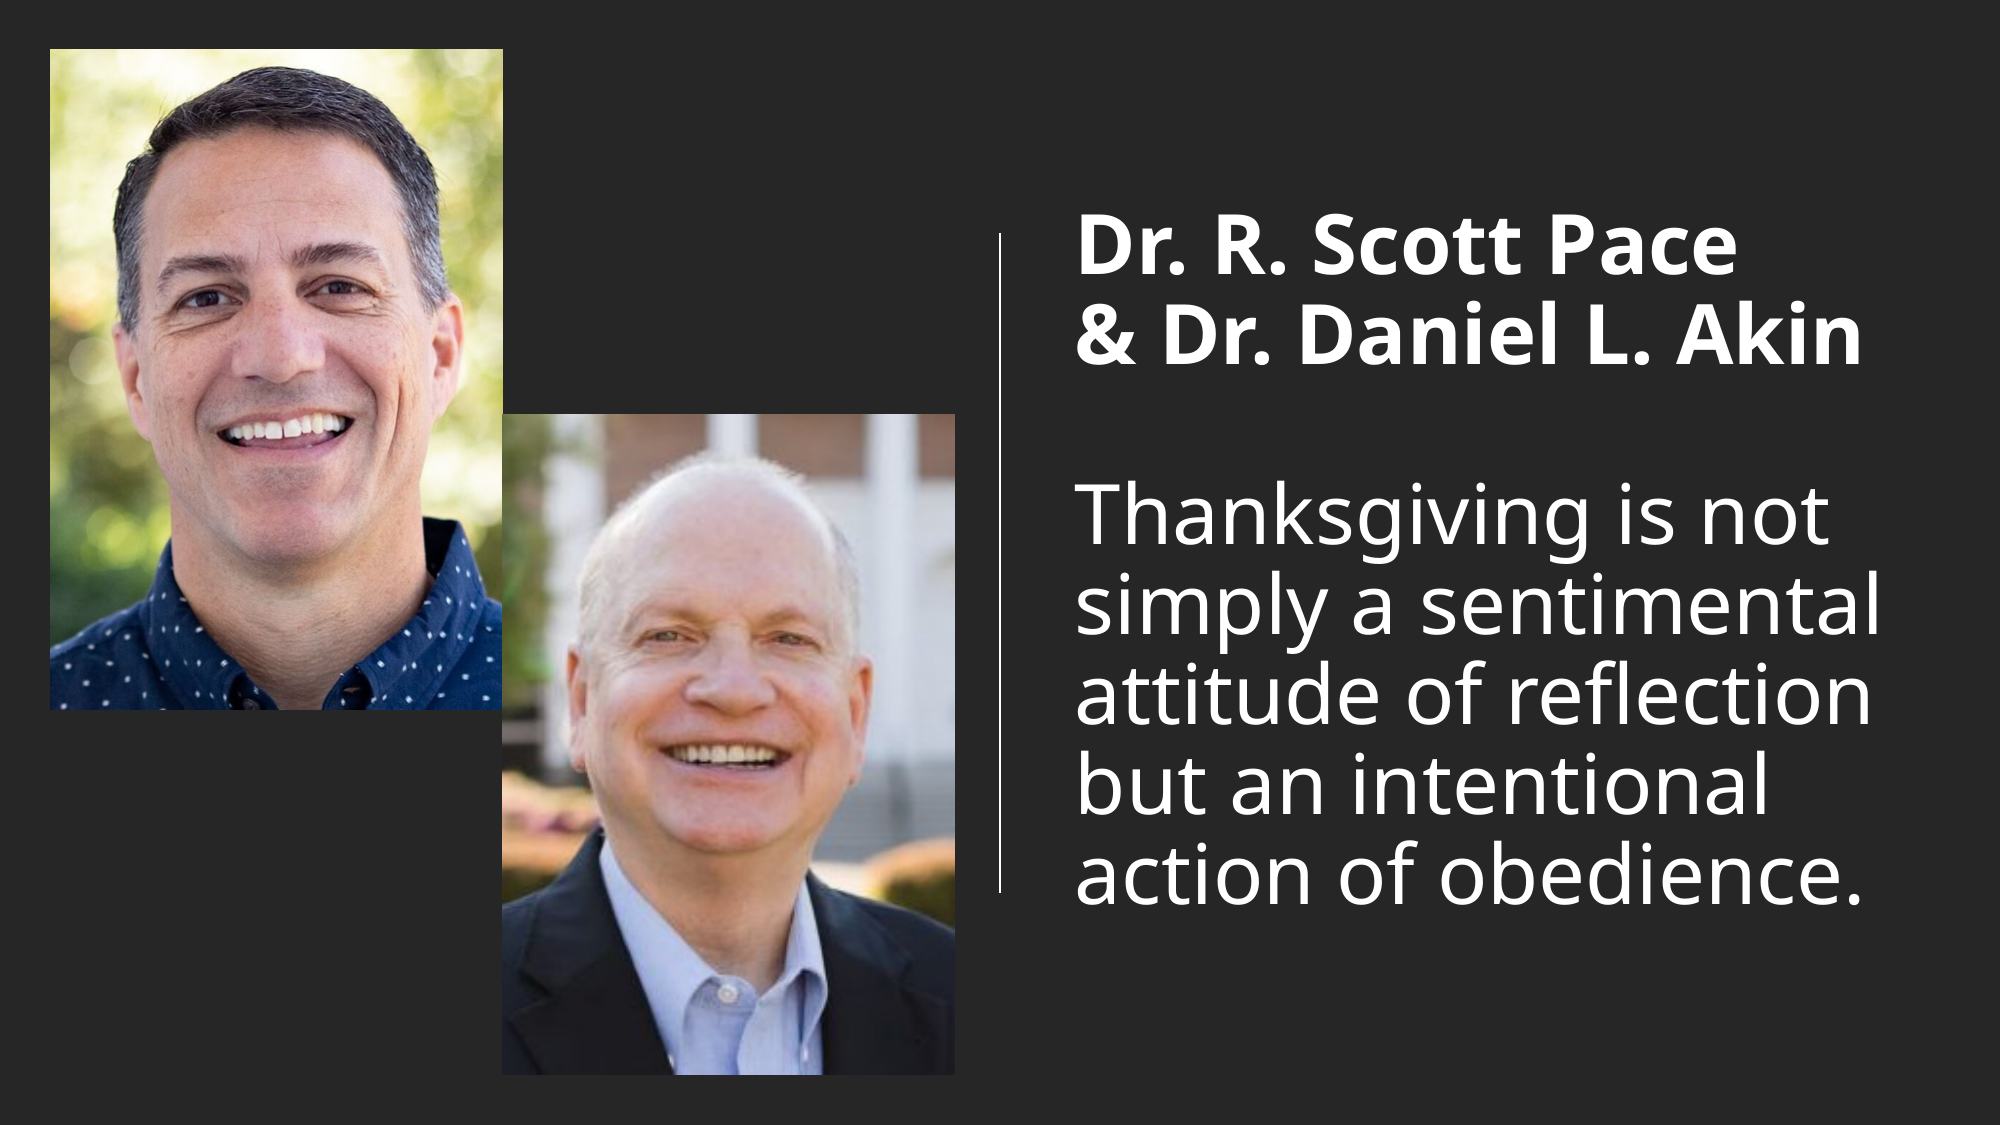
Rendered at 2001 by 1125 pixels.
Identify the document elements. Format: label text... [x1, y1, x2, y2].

picture [49, 49, 955, 1075]
title Dr. R. Scott Pace & Dr. Daniel L. Akin Thanksgiving is not simply a sentimental attitude of reflection but an intentional action of obedience. [999, 0, 2000, 1125]
